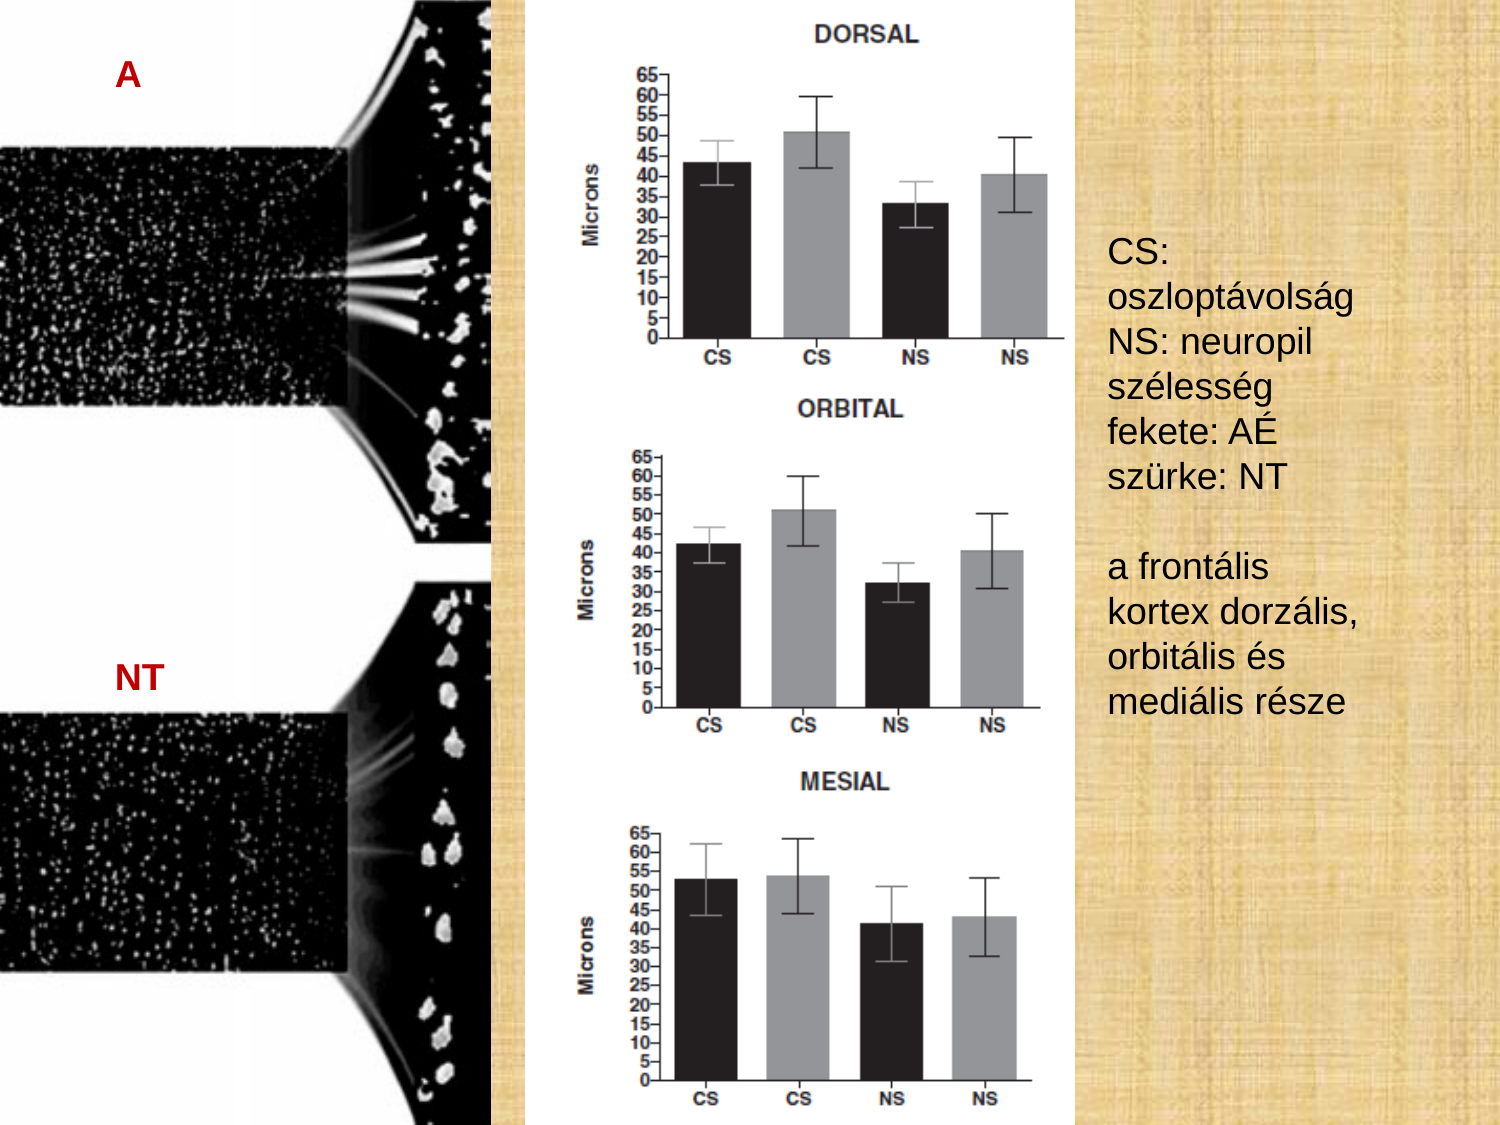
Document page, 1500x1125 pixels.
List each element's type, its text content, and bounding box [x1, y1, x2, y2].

text_box CS: oszloptávolság NS: neuropil szélesség fekete: AÉ szürke: NT a frontális kortex dorzális, orbitális és mediális része [1092, 219, 1388, 730]
picture [0, 0, 1500, 1125]
